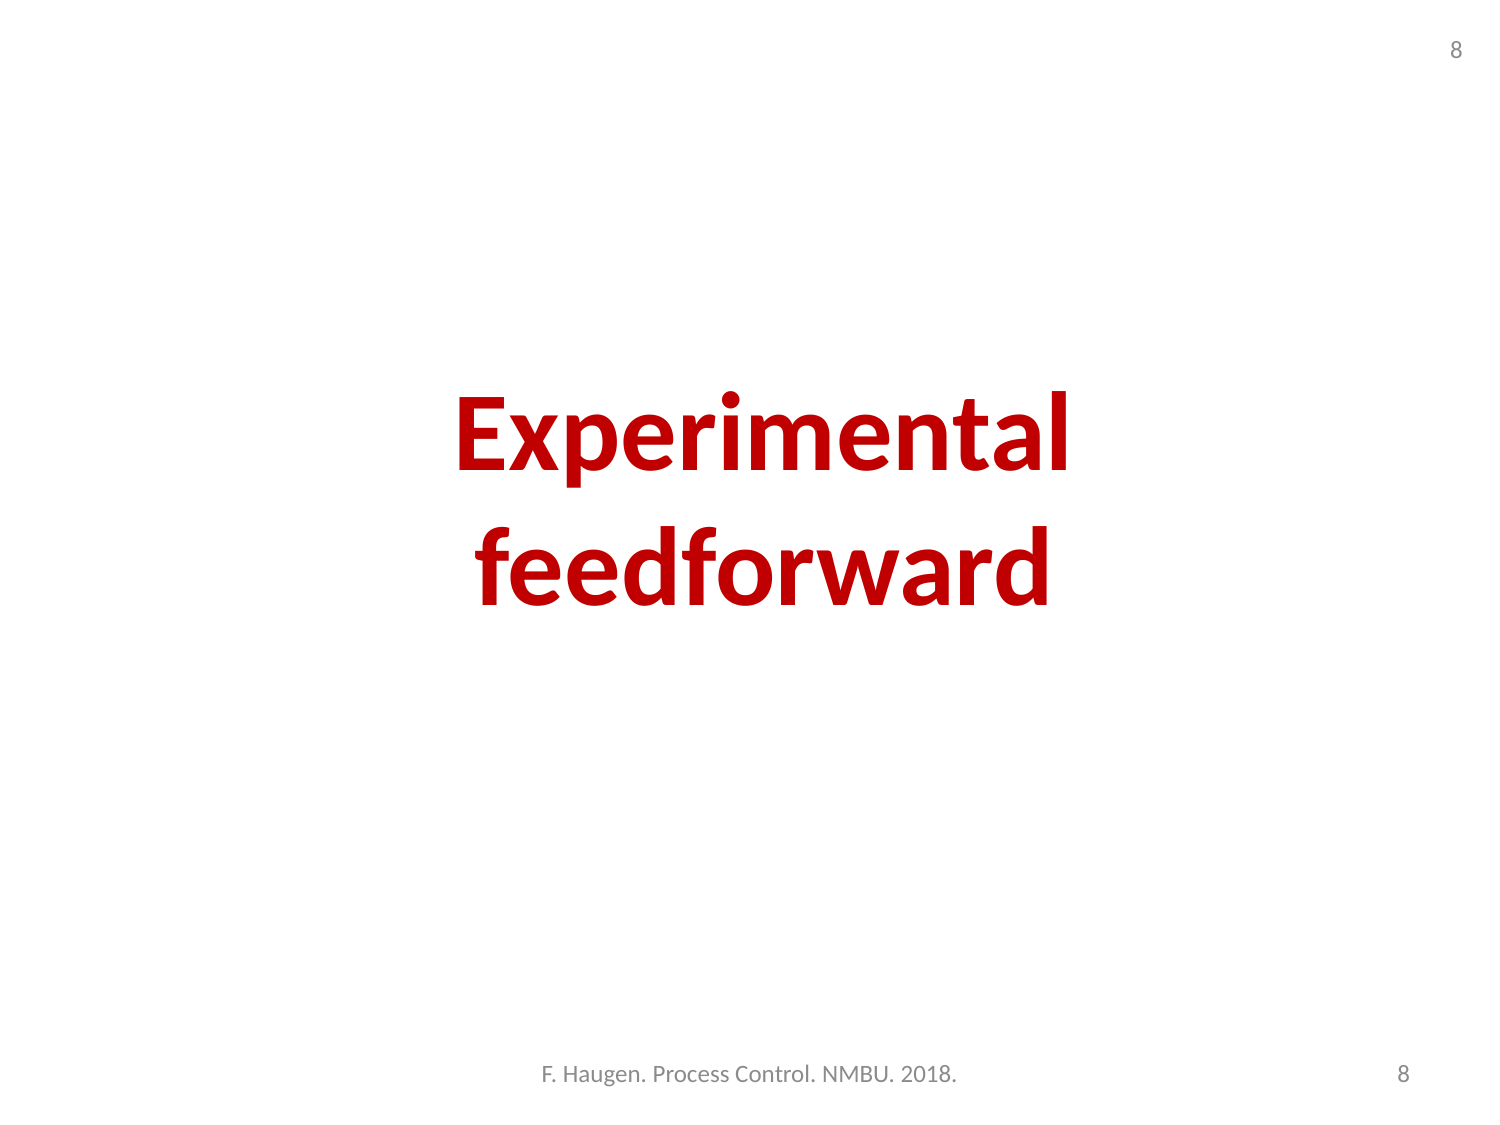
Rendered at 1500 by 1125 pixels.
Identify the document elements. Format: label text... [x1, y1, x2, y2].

footer F. Haugen. Process Control. NMBU. 2018. [512, 1042, 988, 1103]
text_box Experimental feedforward [438, 350, 1089, 636]
slide_number 8 [1074, 1042, 1425, 1103]
text_box 8 [1399, 19, 1478, 79]
